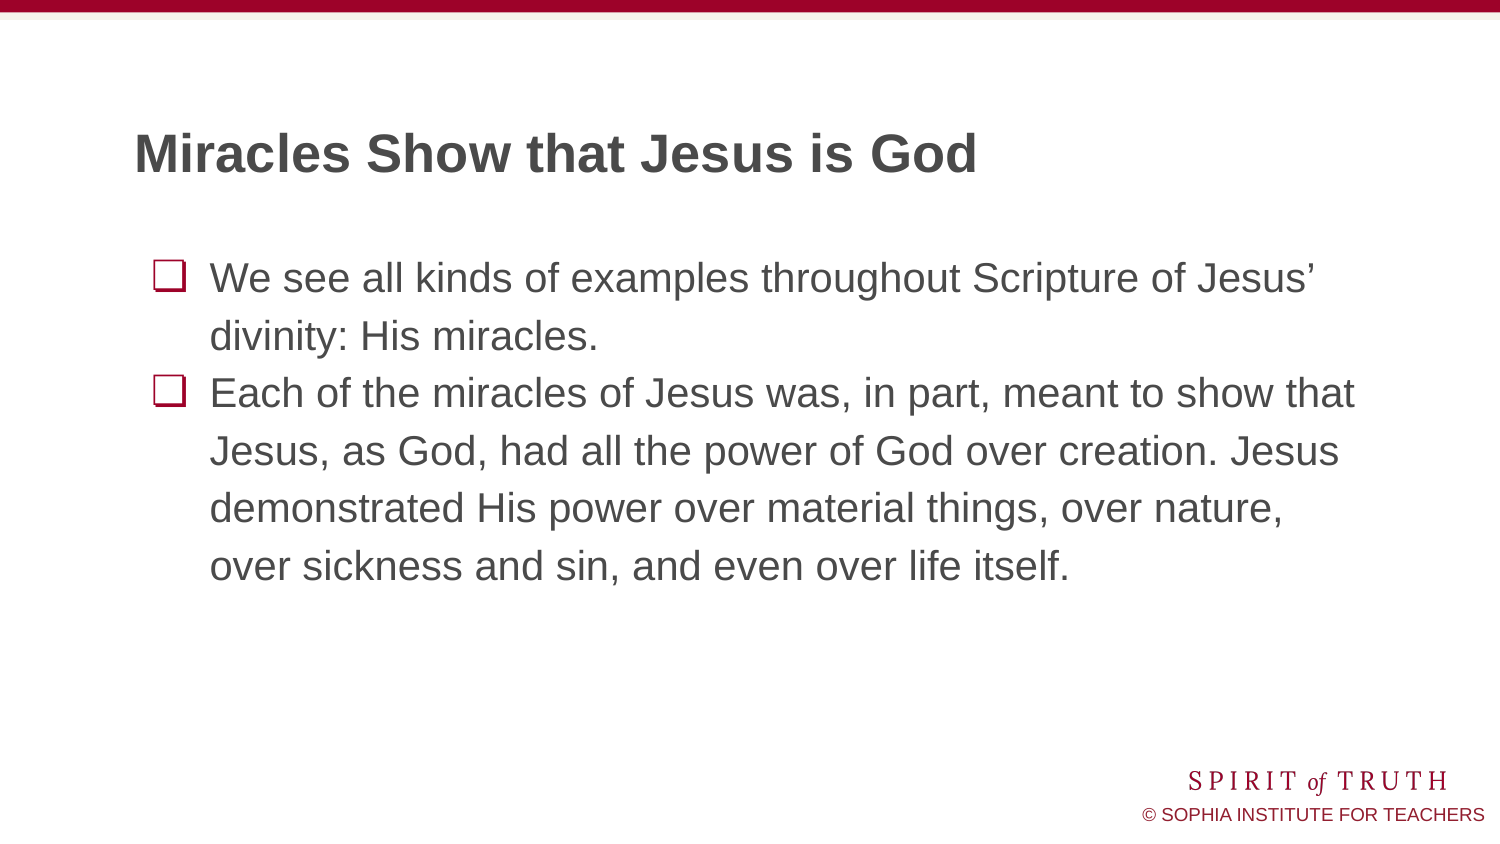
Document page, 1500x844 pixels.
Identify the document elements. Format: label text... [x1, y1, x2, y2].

picture [1186, 768, 1449, 797]
title Miracles Show that Jesus is God [119, 103, 1381, 192]
list We see all kinds of examples throughout Scripture of Jesus’ divinity: His miracles. Each of the miracles of Jesus was, in part, meant to show that Jesus, as God, had all the power of God over creation. Jesus demonstrated His power over material things, over nature, over sickness and sin, and even over life itself. [119, 228, 1381, 755]
